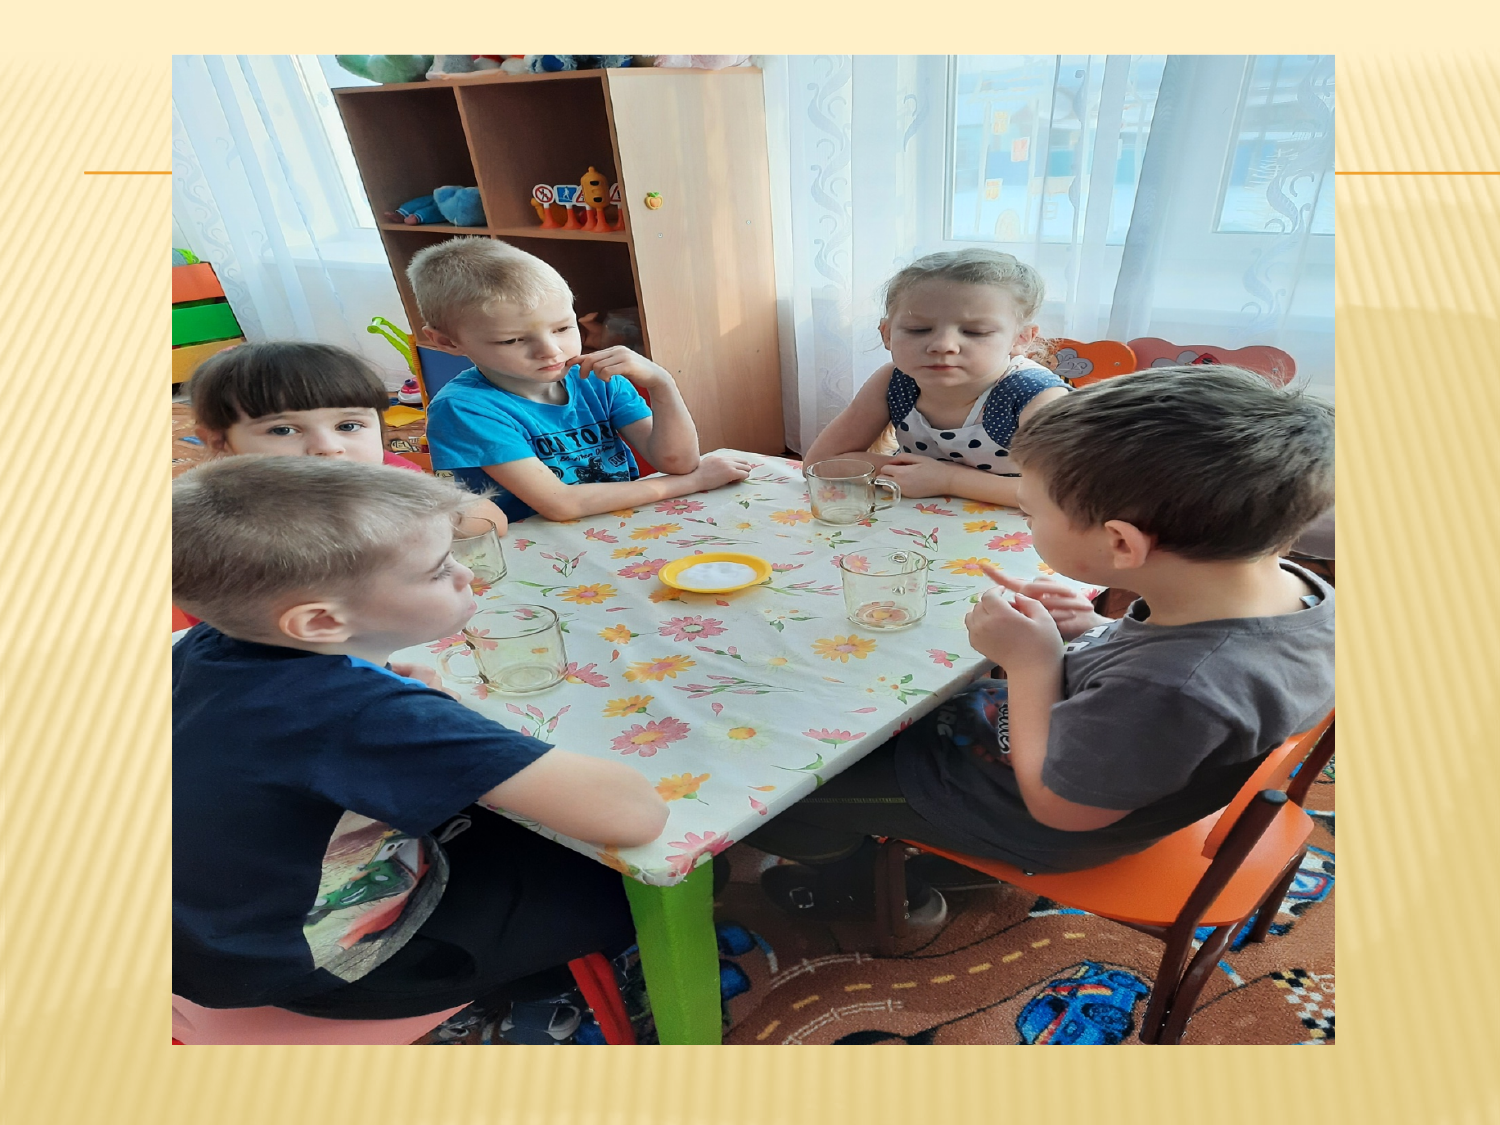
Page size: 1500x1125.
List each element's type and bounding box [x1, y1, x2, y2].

list [257, 0, 1249, 1125]
picture [173, 55, 255, 1045]
picture [1251, 55, 1335, 1045]
